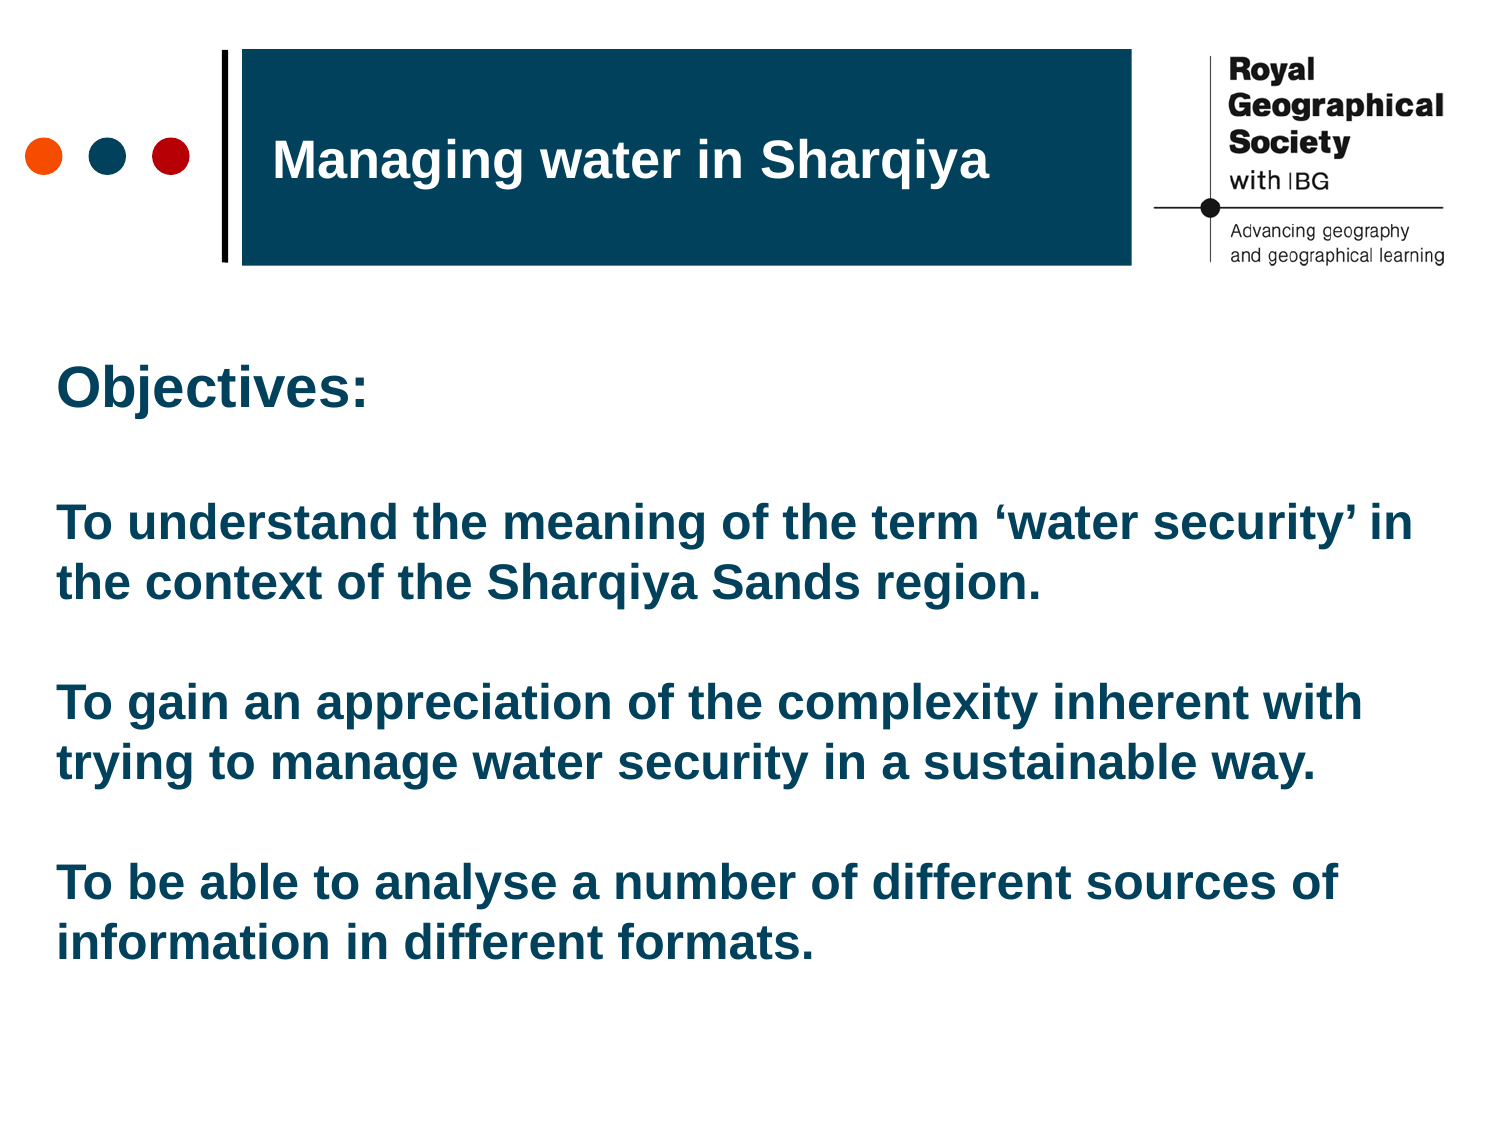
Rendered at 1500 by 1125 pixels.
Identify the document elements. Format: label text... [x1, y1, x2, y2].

text_box Objectives: To understand the meaning of the term ‘water security’ in the context of the Sharqiya Sands region. To gain an appreciation of the complexity inherent with trying to manage water security in a sustainable way. To be able to analyse a number of different sources of information in different formats. [41, 341, 1447, 1037]
picture [1151, 51, 1451, 268]
title Managing water in Sharqiya [242, 49, 1132, 266]
